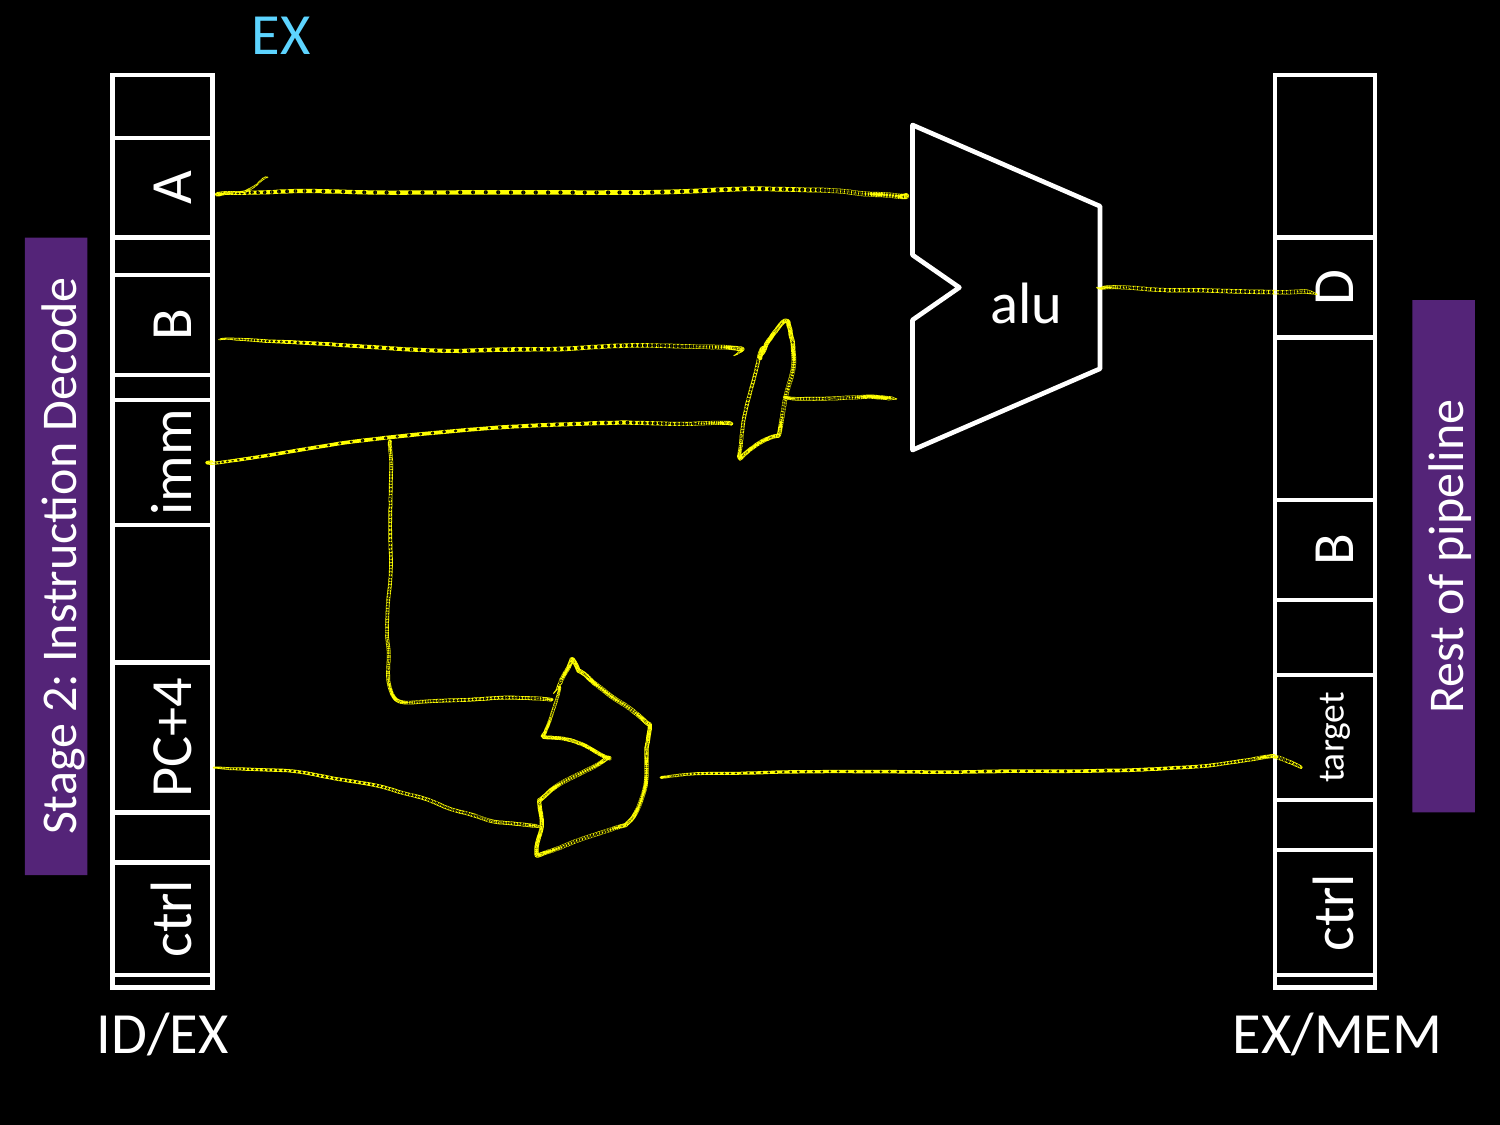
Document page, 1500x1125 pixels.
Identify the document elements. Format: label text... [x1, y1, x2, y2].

text_box B [112, 275, 194, 376]
text_box PC+4 [112, 662, 194, 813]
text_box Stage 2: Instruction Decode [24, 237, 88, 876]
text_box [1275, 976, 1375, 987]
text_box A [112, 137, 213, 238]
text_box [112, 75, 213, 137]
text_box ID/EX [75, 987, 250, 1073]
text_box ctrl [1275, 850, 1375, 976]
text_box EX/MEM [1212, 987, 1463, 1073]
text_box imm [112, 400, 194, 526]
text_box [112, 376, 194, 400]
text_box D [1328, 237, 1375, 338]
text_box ctrl [112, 862, 213, 976]
text_box [1328, 338, 1375, 500]
text_box [1328, 801, 1375, 850]
text_box [910, 123, 1020, 169]
title EX [12, 0, 550, 75]
text_box [112, 813, 194, 862]
text_box [112, 238, 194, 275]
text_box [1275, 75, 1375, 237]
text_box [1328, 601, 1375, 675]
text_box Rest of pipeline [1412, 300, 1475, 813]
text_box [112, 976, 213, 987]
text_box [112, 526, 194, 662]
text_box target [1328, 675, 1375, 801]
text_box B [1328, 500, 1375, 601]
picture [199, 170, 1324, 865]
